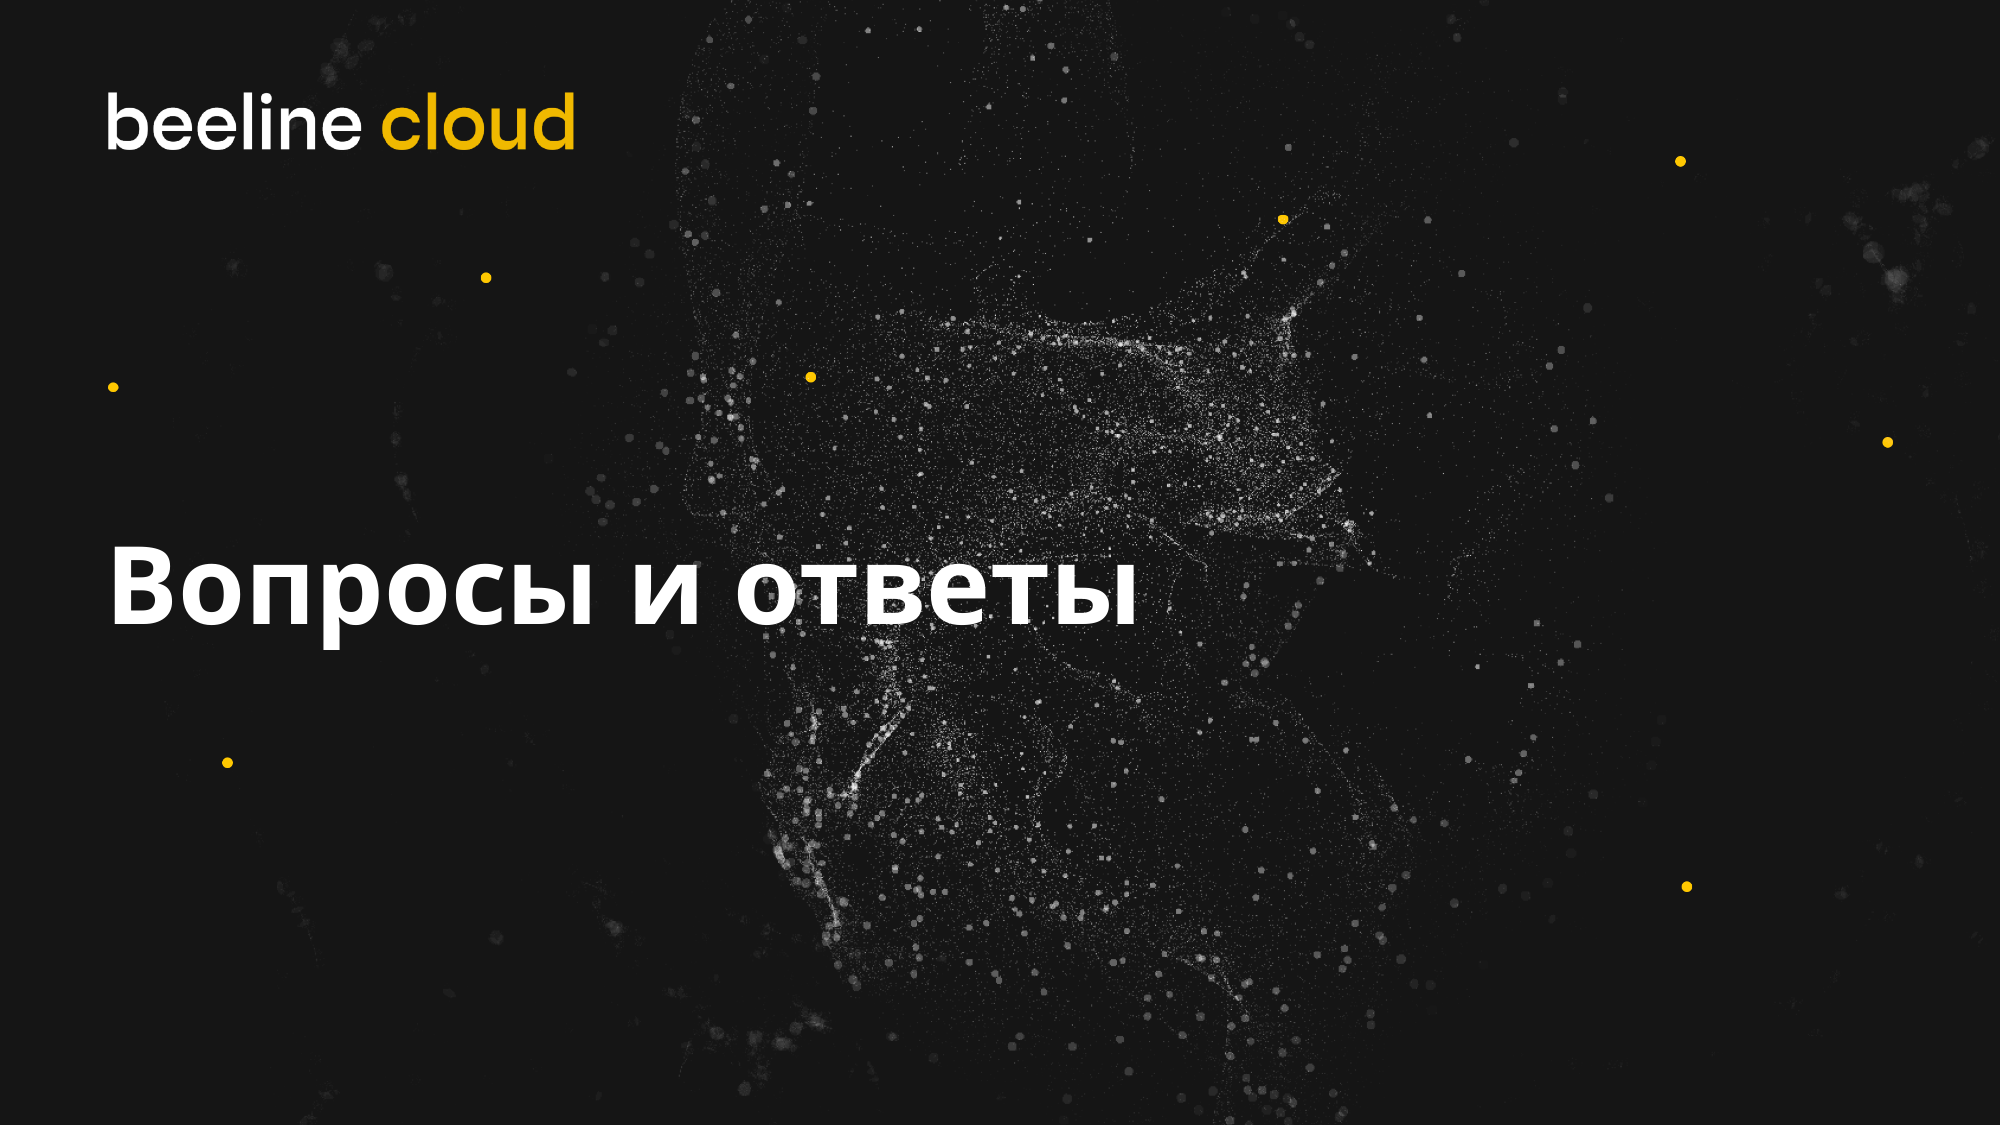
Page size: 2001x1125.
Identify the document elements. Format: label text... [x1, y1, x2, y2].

title Вопросы и ответы [90, 503, 1252, 659]
picture [0, 0, 2000, 1125]
